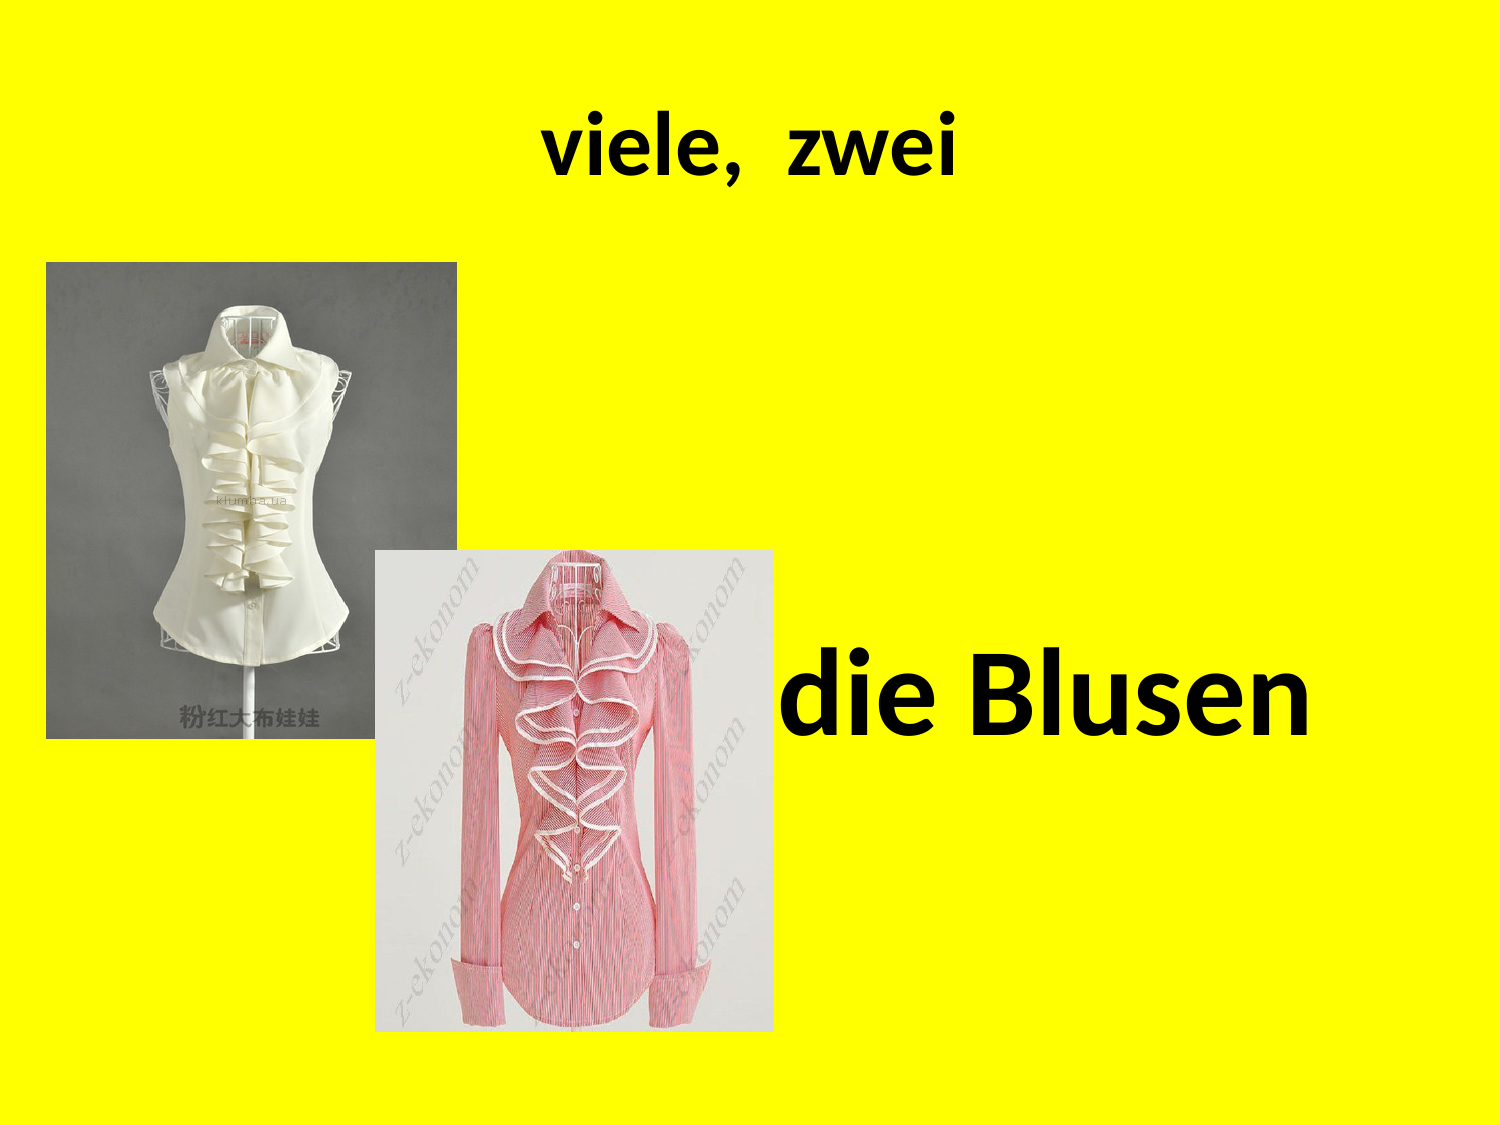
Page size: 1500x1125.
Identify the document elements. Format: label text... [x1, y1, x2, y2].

title viele, zwei [75, 45, 1425, 233]
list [46, 262, 458, 739]
list die Blusen [762, 262, 1425, 1005]
picture [374, 550, 774, 1032]
